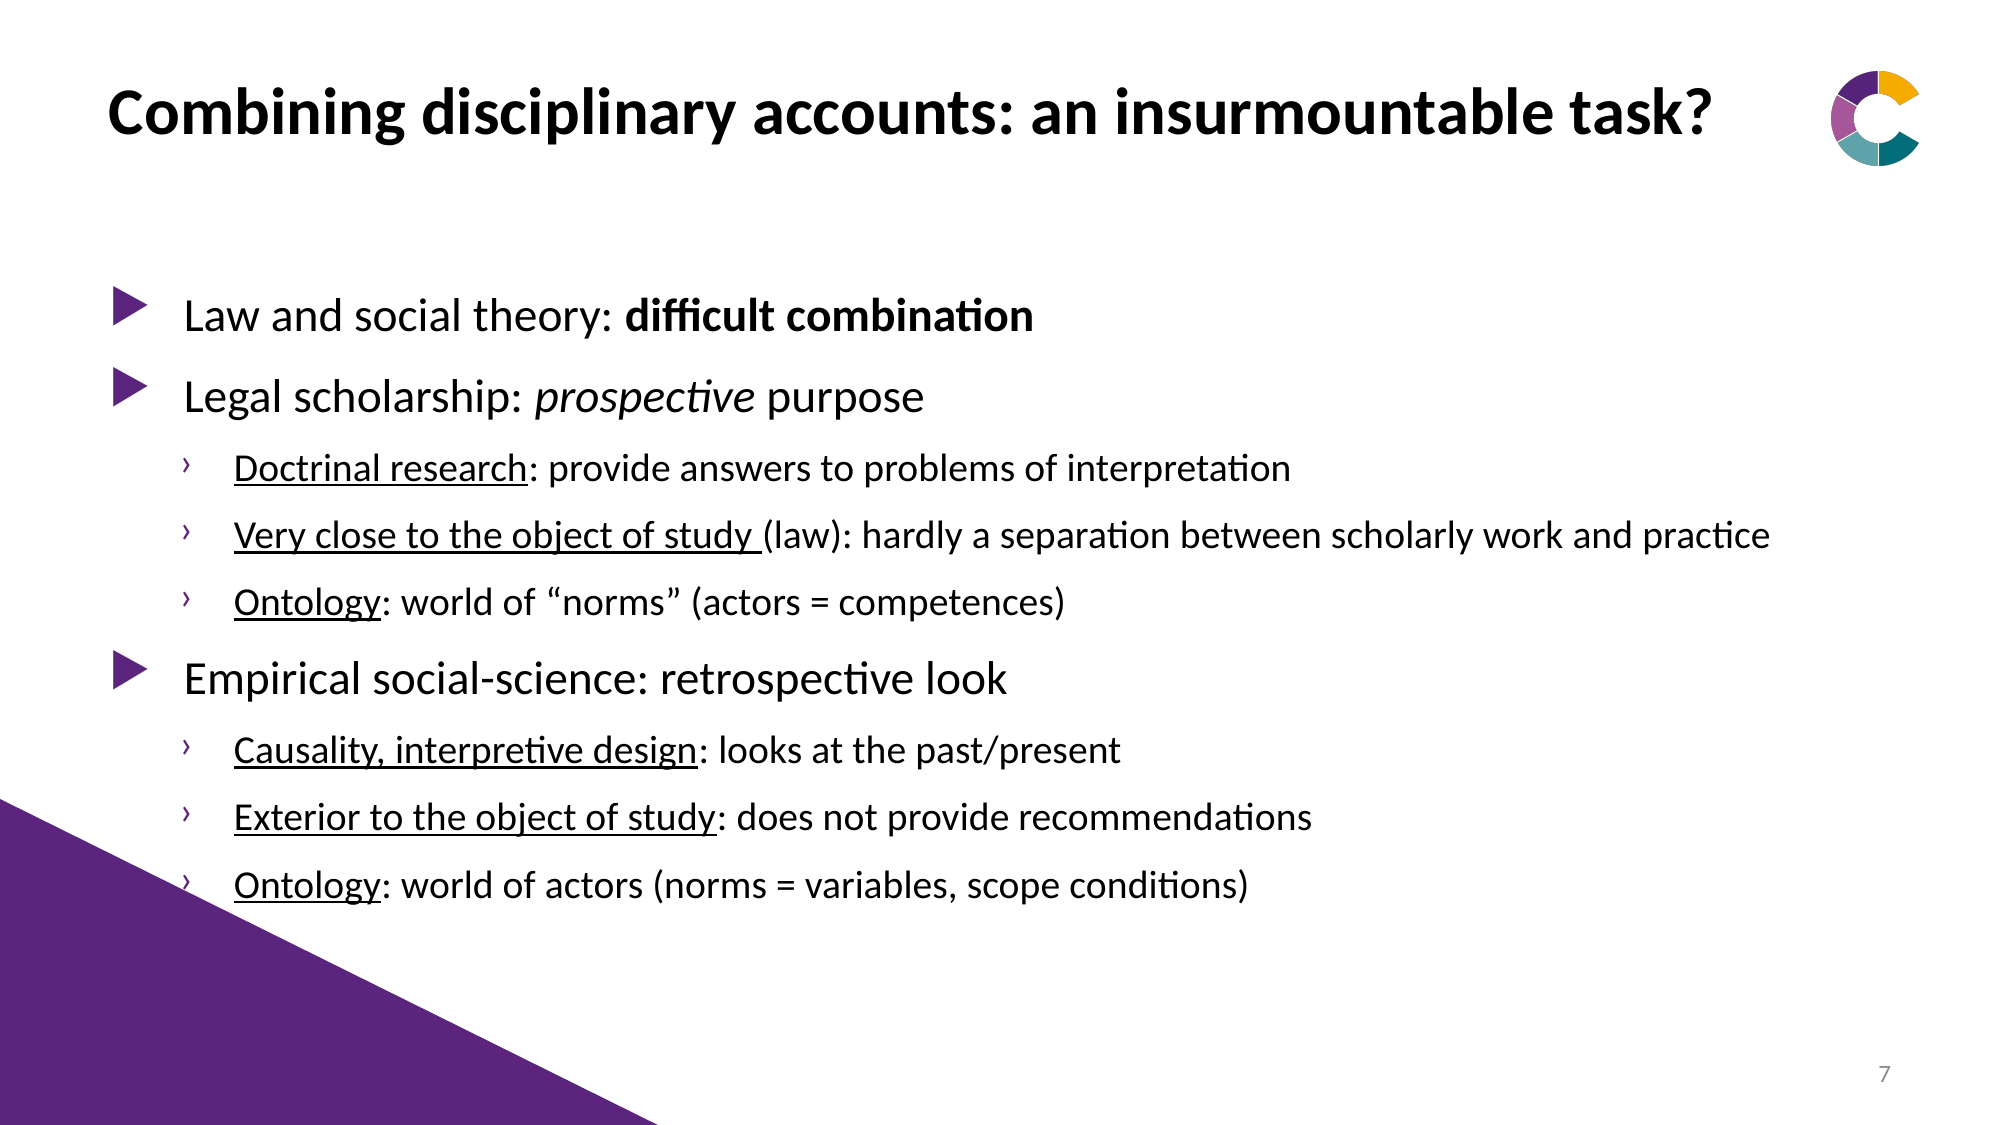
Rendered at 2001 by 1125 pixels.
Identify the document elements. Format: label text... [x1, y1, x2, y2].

picture [1831, 71, 1919, 166]
title Combining disciplinary accounts: an insurmountable task? [93, 60, 1799, 193]
slide_number 7 [1433, 1042, 1907, 1103]
list Law and social theory: difficult combination Legal scholarship: prospective purpose Doctrinal research: provide answers to problems of interpretation Very close to the object of study (law): hardly a separation between scholarly work and practice Ontology: world of “norms” (actors = competences) Empirical social-science: retrospective look Causality, interpretive design: looks at the past/present Exterior to the object of study: does not provide recommendations Ontology: world of actors (norms = variables, scope conditions) [93, 262, 1799, 1005]
